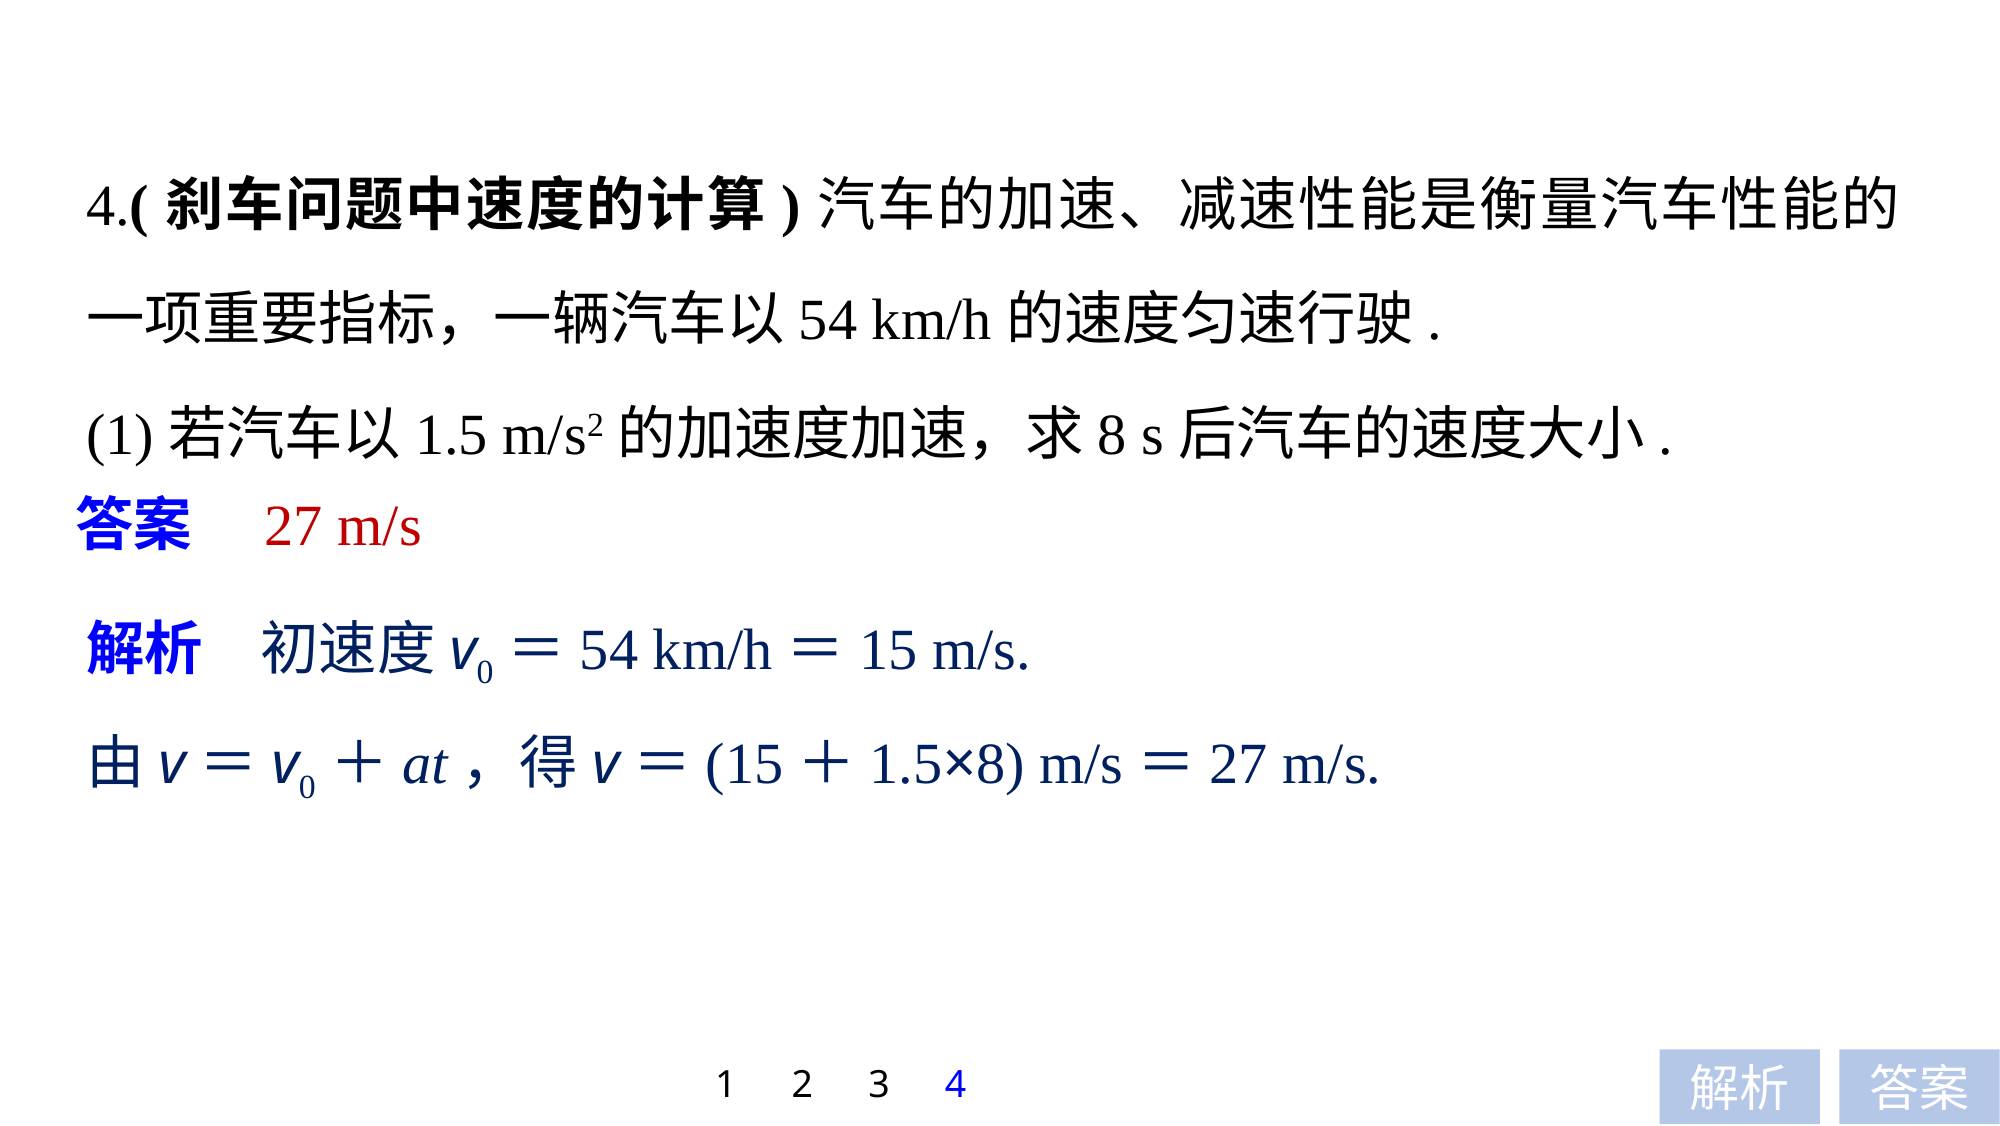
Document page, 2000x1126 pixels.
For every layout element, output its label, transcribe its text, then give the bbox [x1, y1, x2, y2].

text_box 答案 [1839, 1049, 2000, 1125]
text_box 解析 初速度v0＝54 km/h＝15 m/s. 由v＝v0＋at，得v＝(15＋1.5×8) m/s＝27 m/s. [66, 566, 1920, 816]
text_box 2 [770, 1035, 835, 1126]
text_box 解析 [1659, 1049, 1820, 1125]
text_box 3 [846, 1035, 912, 1126]
text_box 答案 27 m/s [61, 480, 437, 565]
text_box 1 [693, 1035, 759, 1126]
text_box 4.(刹车问题中速度的计算)汽车的加速、减速性能是衡量汽车性能的一项重要指标，一辆汽车以54 km/h的速度匀速行驶. (1)若汽车以1.5 m/s2的加速度加速，求8 s后汽车的速度大小. [66, 112, 1920, 476]
text_box 4 [923, 1035, 988, 1126]
